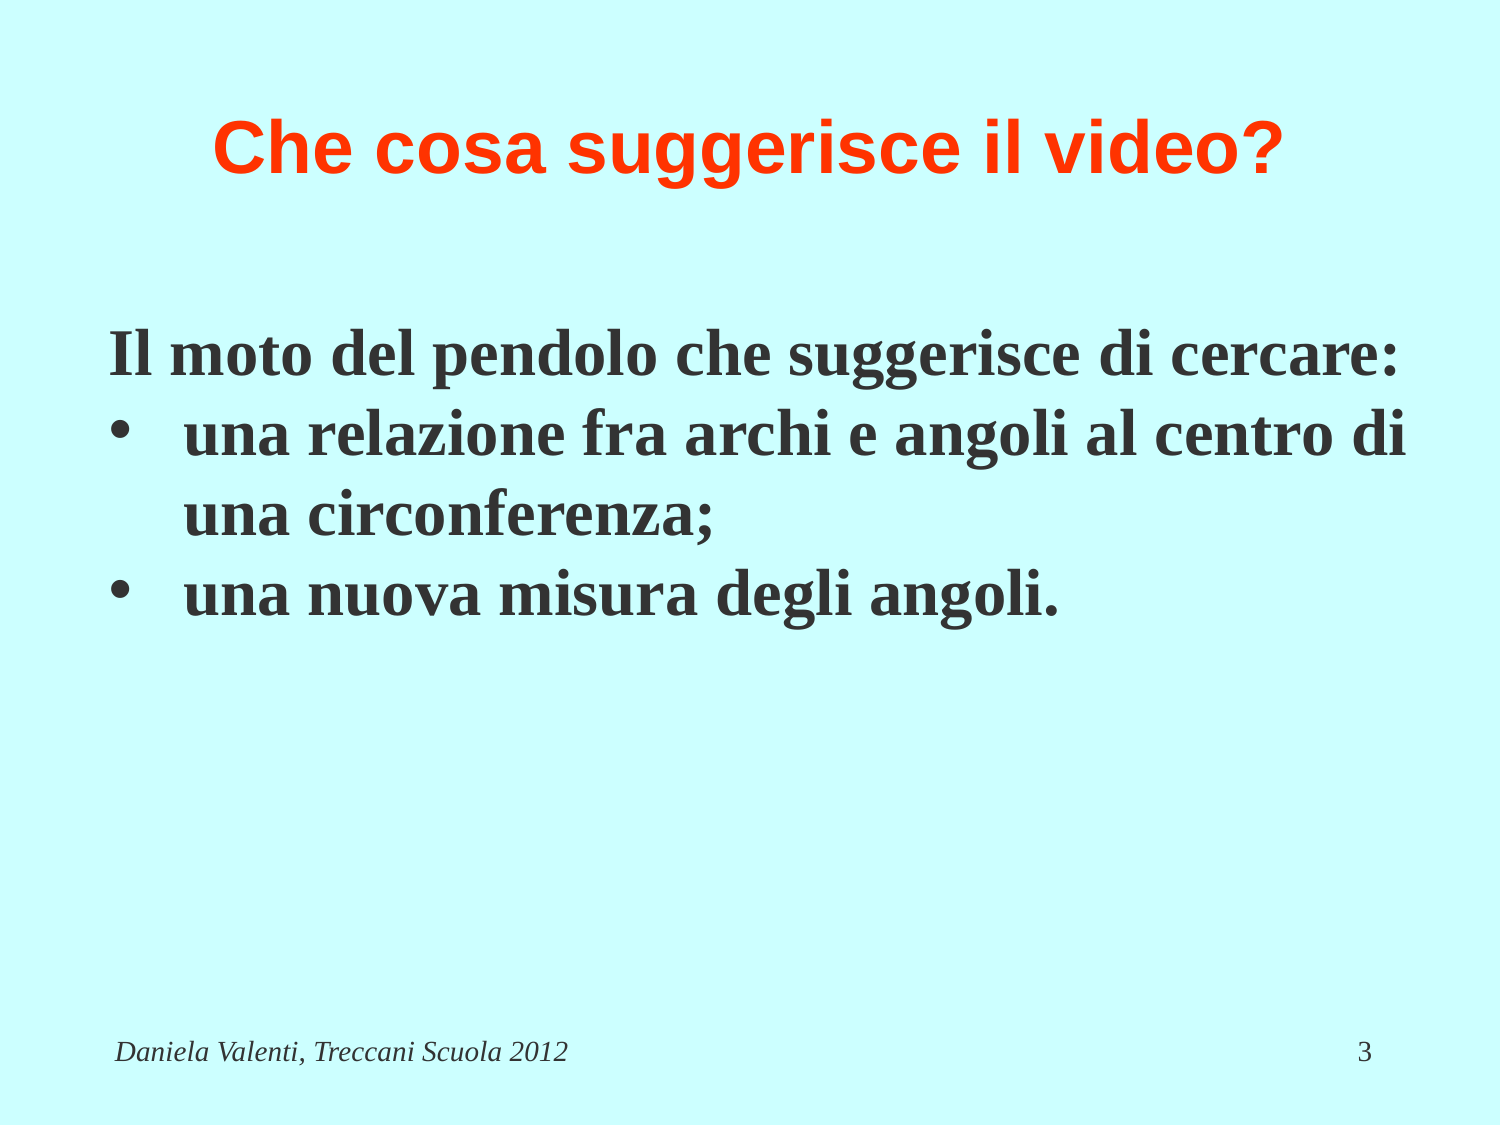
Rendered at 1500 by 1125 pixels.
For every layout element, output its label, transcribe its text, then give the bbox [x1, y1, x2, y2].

slide_number 3 [1074, 1024, 1388, 1101]
footer Daniela Valenti, Treccani Scuola 2012 [93, 1024, 591, 1101]
title Che cosa suggerisce il video? [120, 122, 1380, 255]
text_box Il moto del pendolo che suggerisce di cercare: una relazione fra archi e angoli al centro di una circonferenza; una nuova misura degli angoli. [93, 301, 1484, 636]
